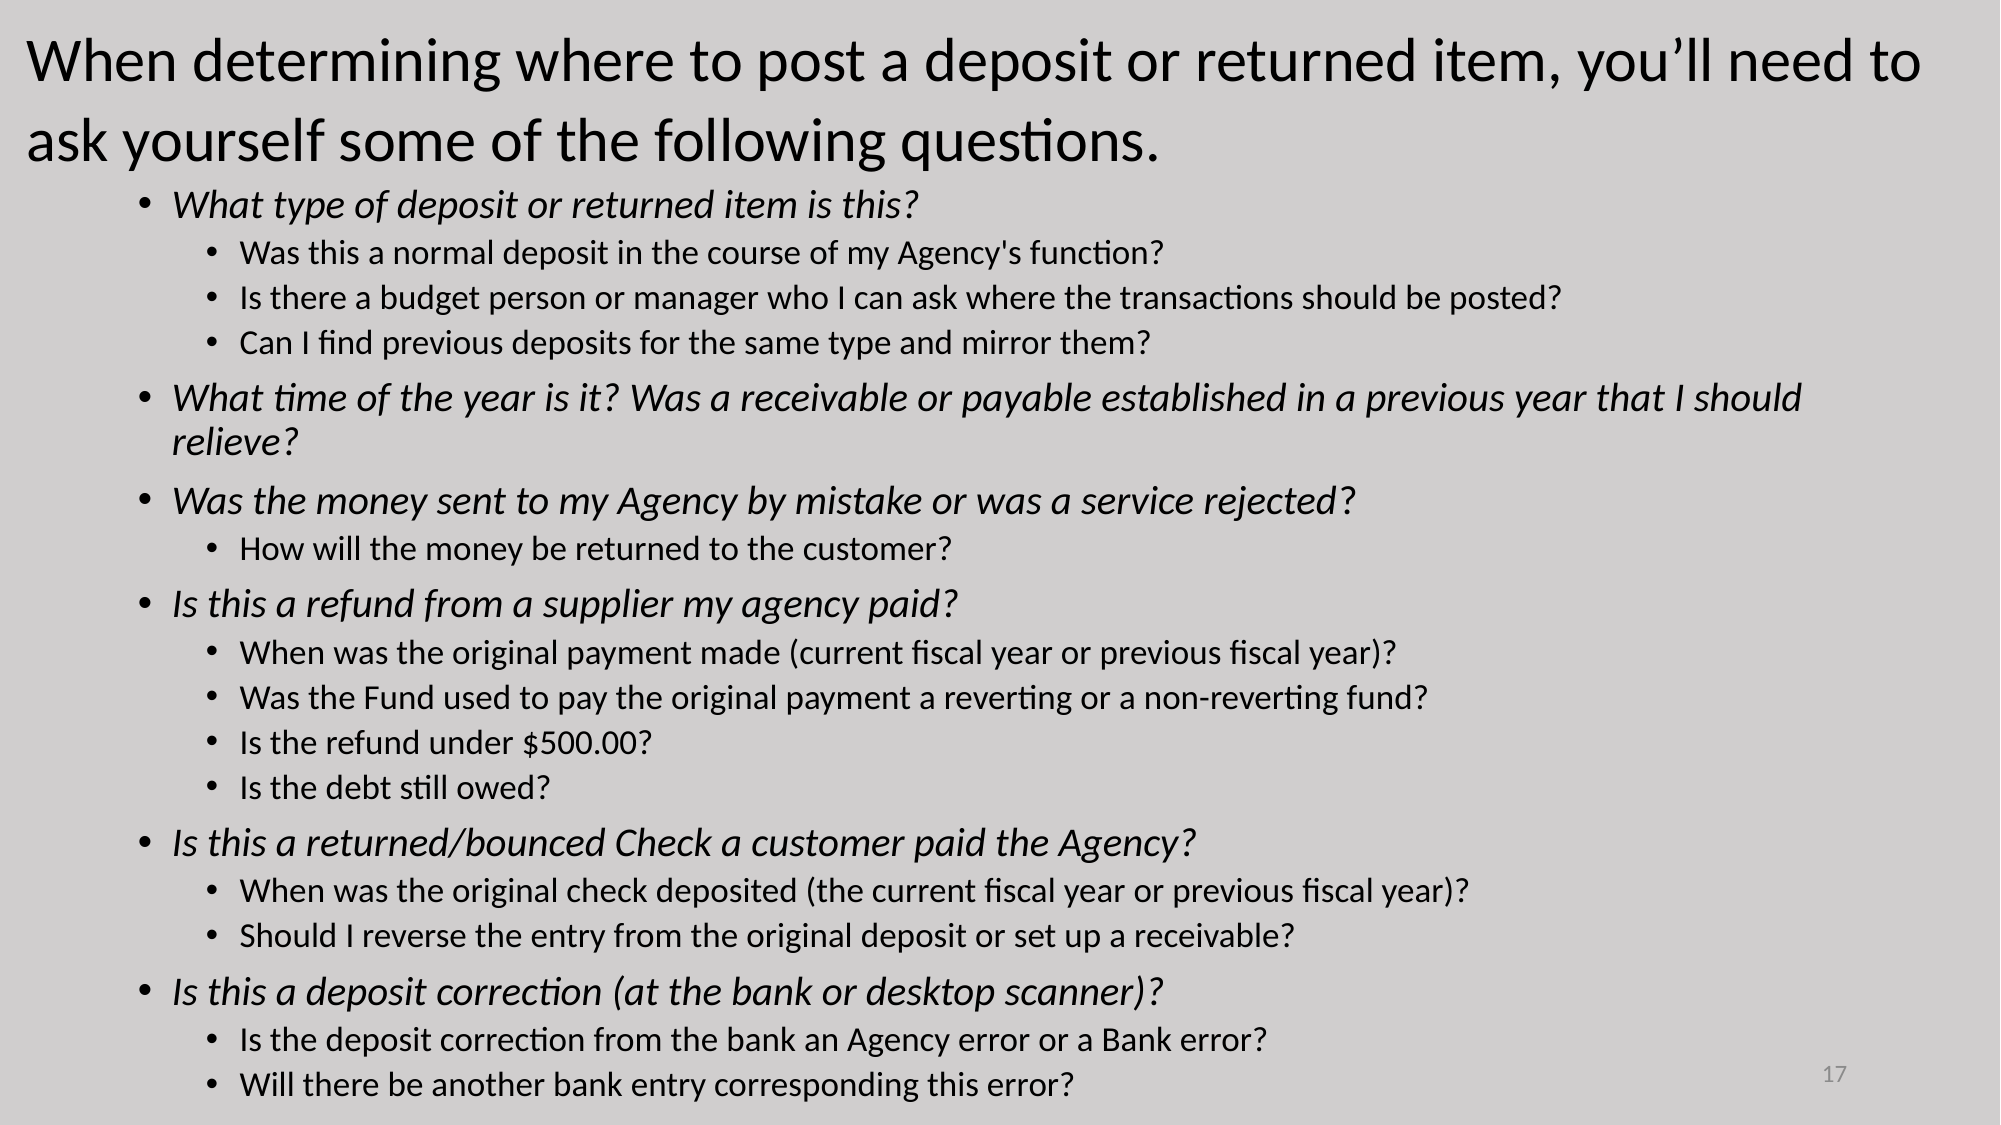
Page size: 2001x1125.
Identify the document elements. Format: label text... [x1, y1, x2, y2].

list What type of deposit or returned item is this? Was this a normal deposit in the course of my Agency's function? Is there a budget person or manager who I can ask where the transactions should be posted? Can I find previous deposits for the same type and mirror them? What time of the year is it? Was a receivable or payable established in a previous year that I should relieve? Was the money sent to my Agency by mistake or was a service rejected? How will the money be returned to the customer? Is this a refund from a supplier my agency paid? When was the original payment made (current fiscal year or previous fiscal year)? Was the Fund used to pay the original payment a reverting or a non-reverting fund? Is the refund under $500.00? Is the debt still owed? Is this a returned/bounced Check a customer paid the Agency? When was the original check deposited (the current fiscal year or previous fiscal year)? Should I reverse the entry from the original deposit or set up a receivable? Is this a deposit correction (at the bank or desktop scanner)? Is the deposit correction from the bank an Agency error or a Bank error? Will there be another bank entry corresponding this error? [123, 175, 1863, 1119]
slide_number 17 [1412, 1042, 1863, 1103]
title When determining where to post a deposit or returned item, you’ll need to ask yourself some of the following questions. [11, 6, 2000, 300]
